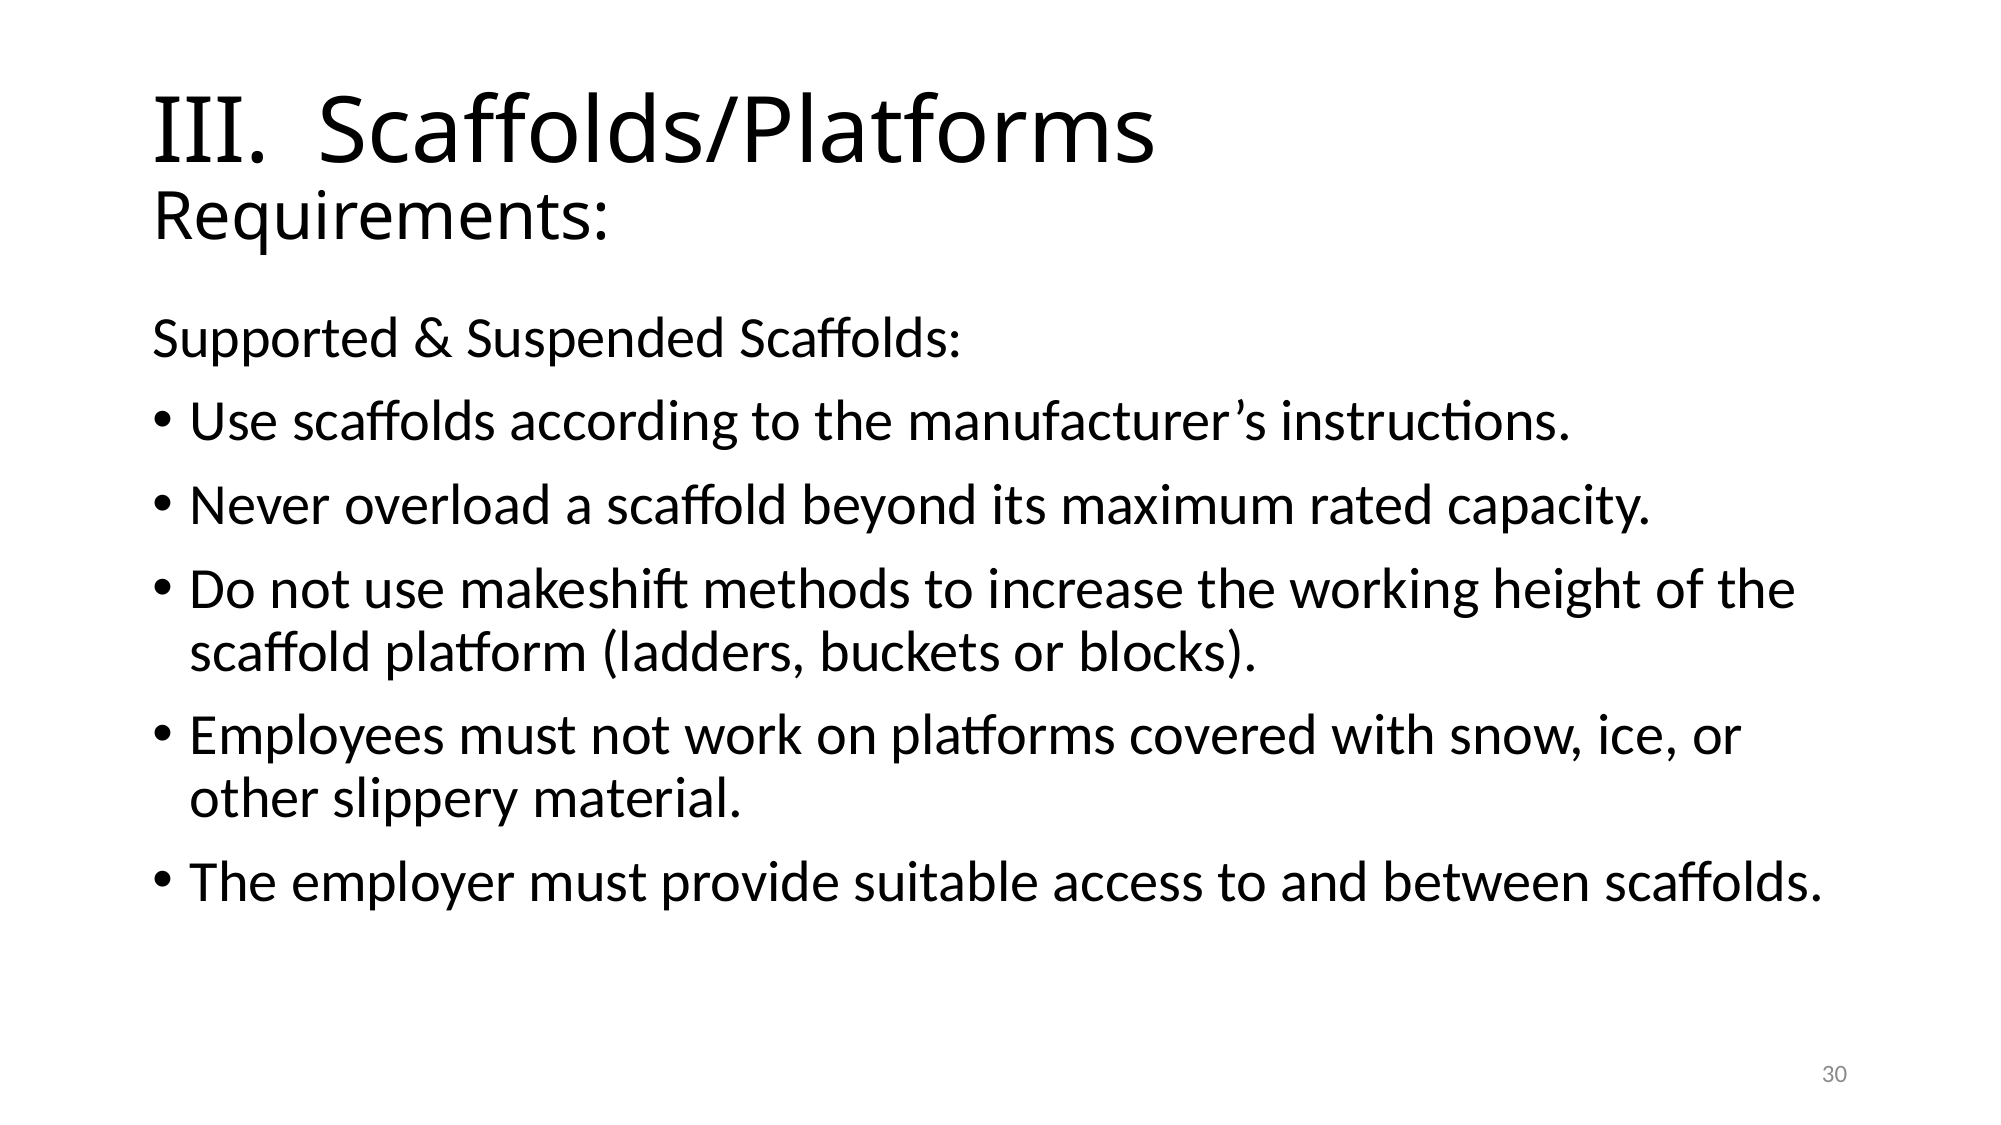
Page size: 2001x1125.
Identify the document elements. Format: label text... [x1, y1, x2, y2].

title III. Scaffolds/Platforms Requirements: [137, 59, 1863, 278]
slide_number 30 [1412, 1042, 1863, 1103]
list Supported & Suspended Scaffolds: Use scaffolds according to the manufacturer’s instructions. Never overload a scaffold beyond its maximum rated capacity. Do not use makeshift methods to increase the working height of the scaffold platform (ladders, buckets or blocks). Employees must not work on platforms covered with snow, ice, or other slippery material. The employer must provide suitable access to and between scaffolds. [137, 299, 1863, 1014]
